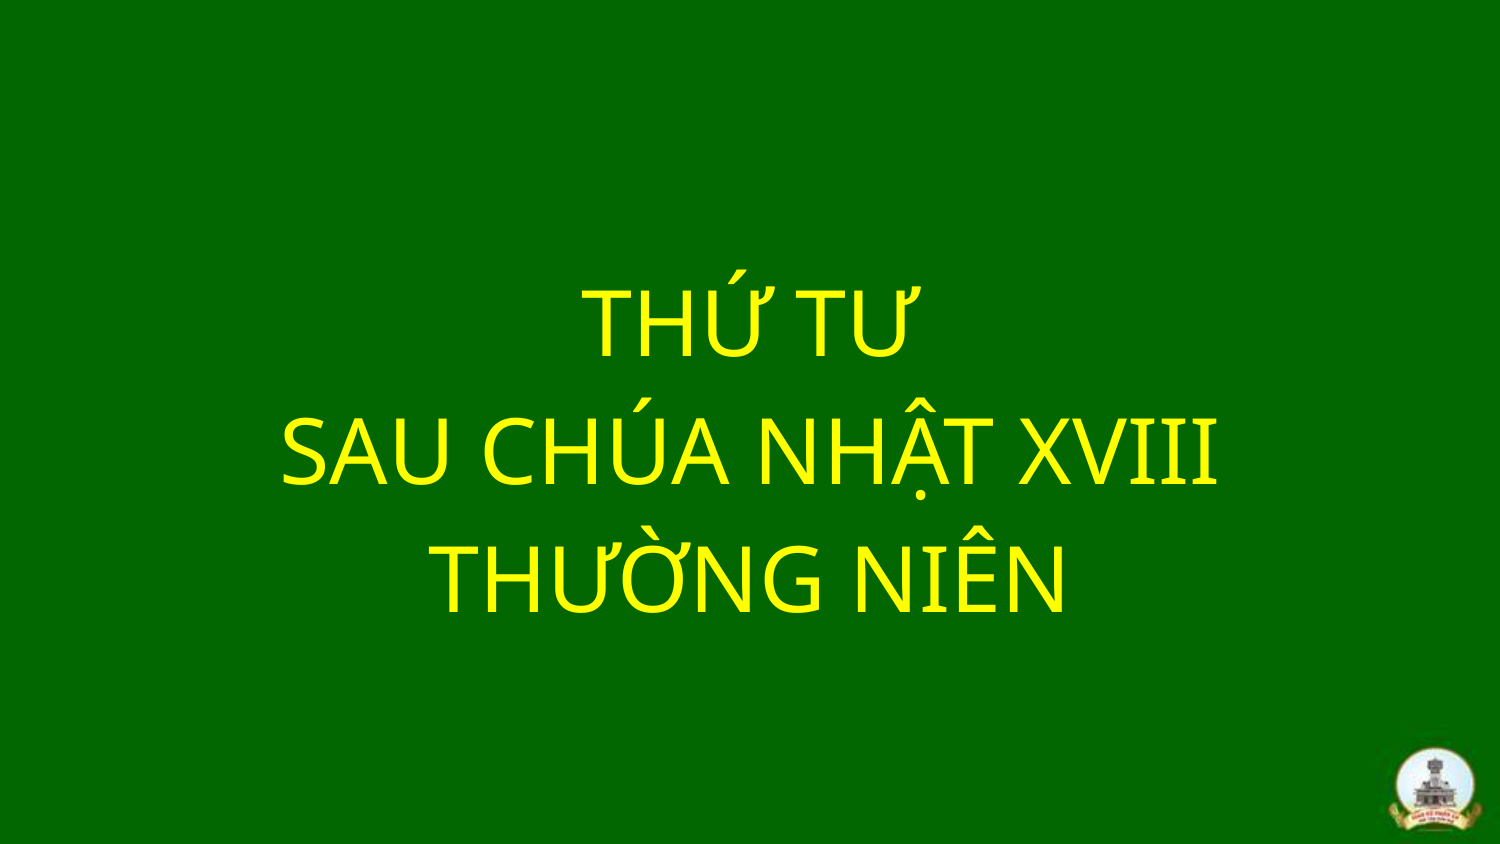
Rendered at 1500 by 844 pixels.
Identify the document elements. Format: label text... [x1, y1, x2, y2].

subtitle THỨ TƯ SAU CHÚA NHẬT XVIII THƯỜNG NIÊN [0, 0, 1500, 844]
